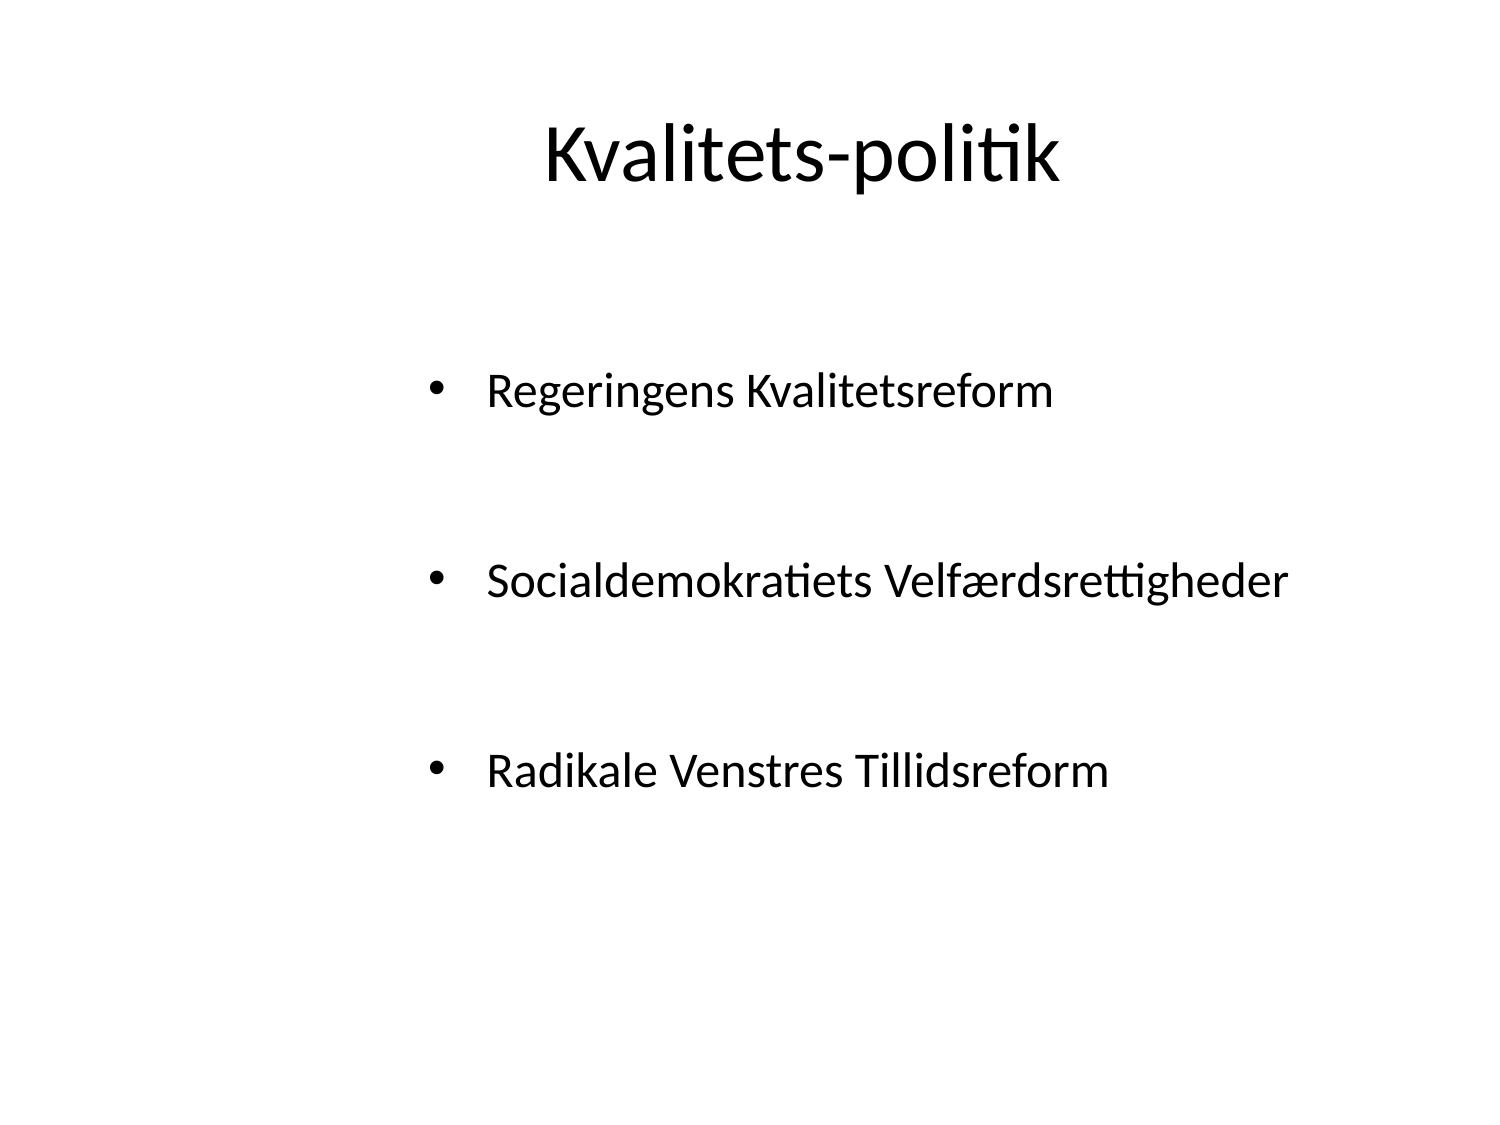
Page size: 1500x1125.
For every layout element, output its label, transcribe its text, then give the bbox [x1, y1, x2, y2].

title Kvalitets-politik [241, 54, 1365, 243]
list Regeringens Kvalitetsreform Socialdemokratiets Velfærdsrettigheder Radikale Venstres Tillidsreform [413, 349, 1400, 1008]
